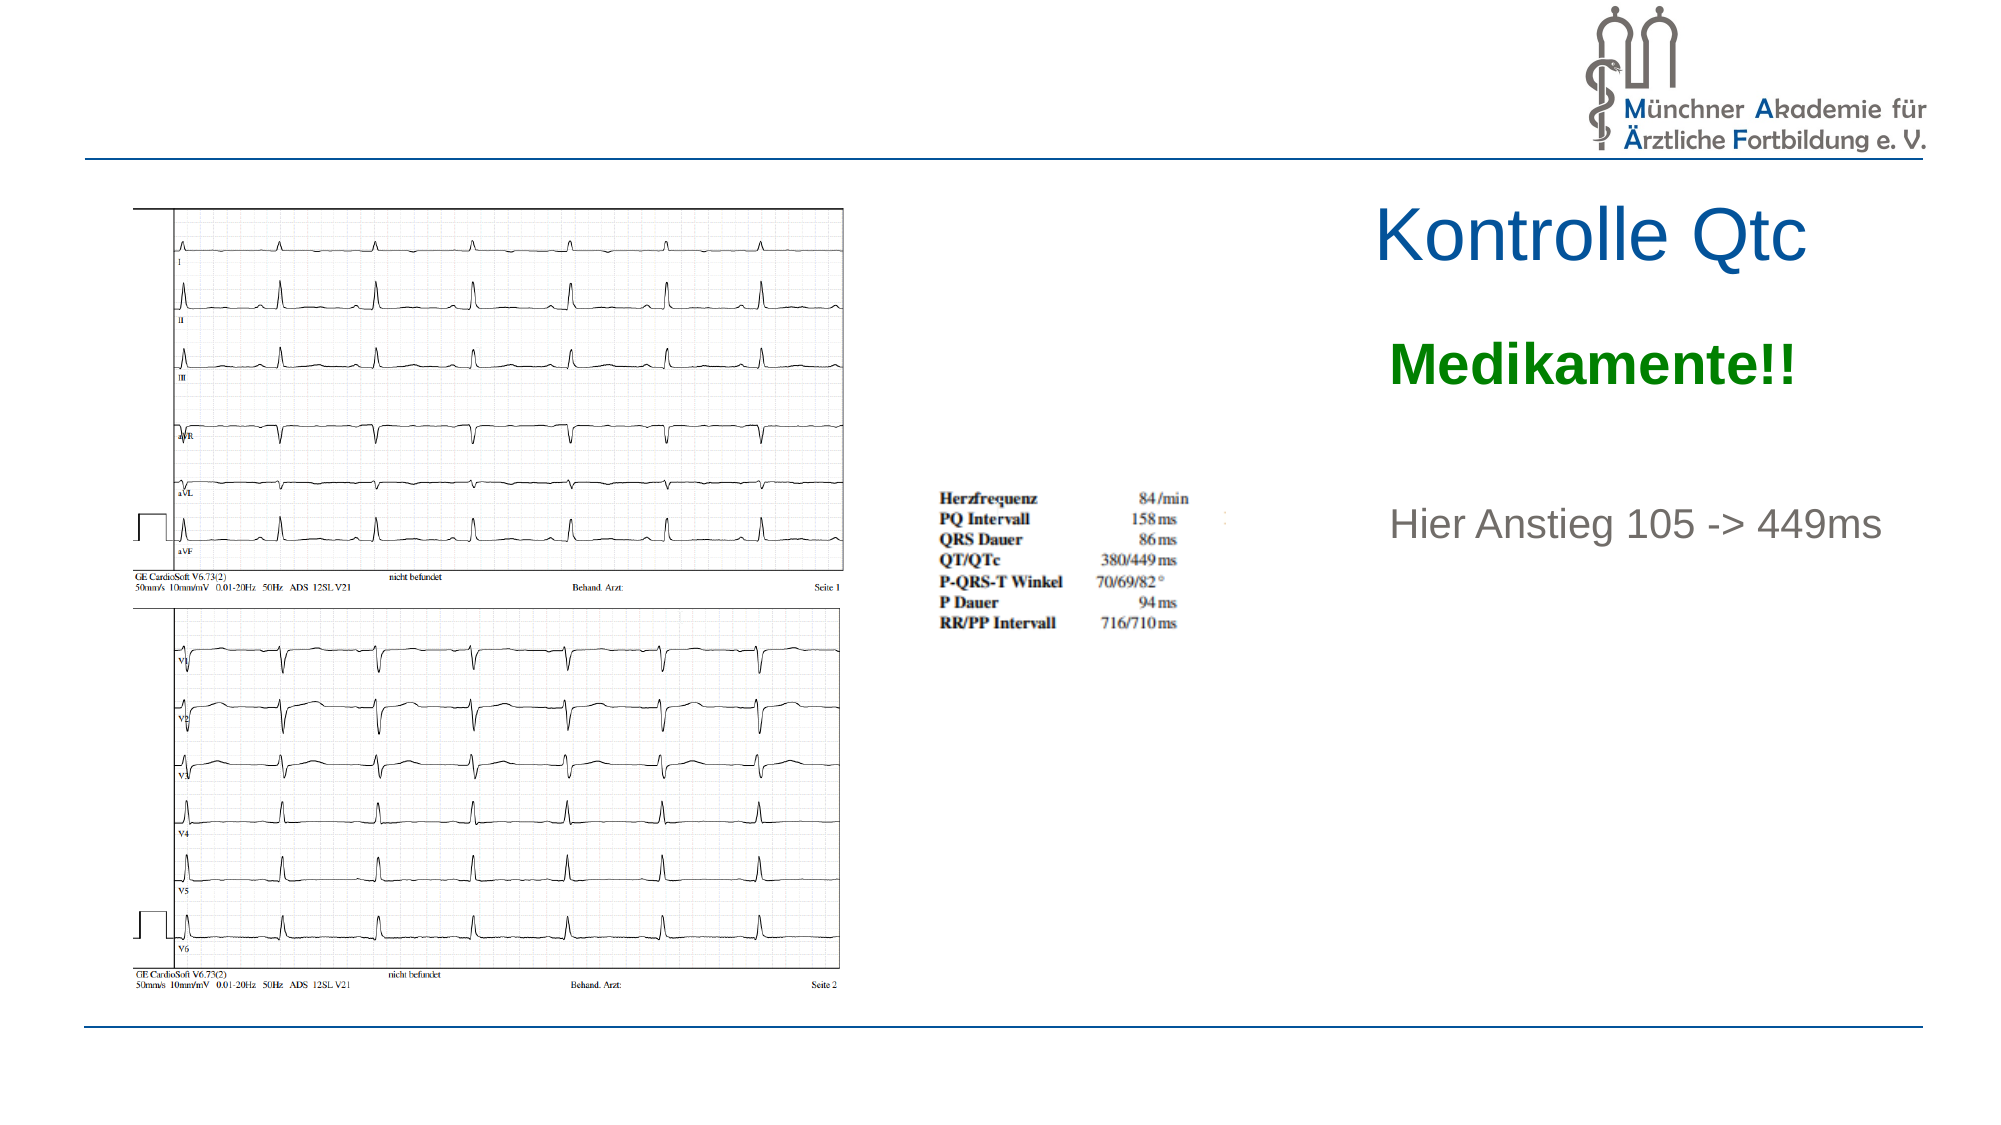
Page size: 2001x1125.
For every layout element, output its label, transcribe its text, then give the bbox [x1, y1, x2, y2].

list Medikamente!! Hier Anstieg 105 -> 449ms [1374, 327, 1936, 953]
title Kontrolle Qtc [1359, 172, 1923, 299]
picture [1580, 2, 1935, 156]
picture [133, 208, 1271, 990]
